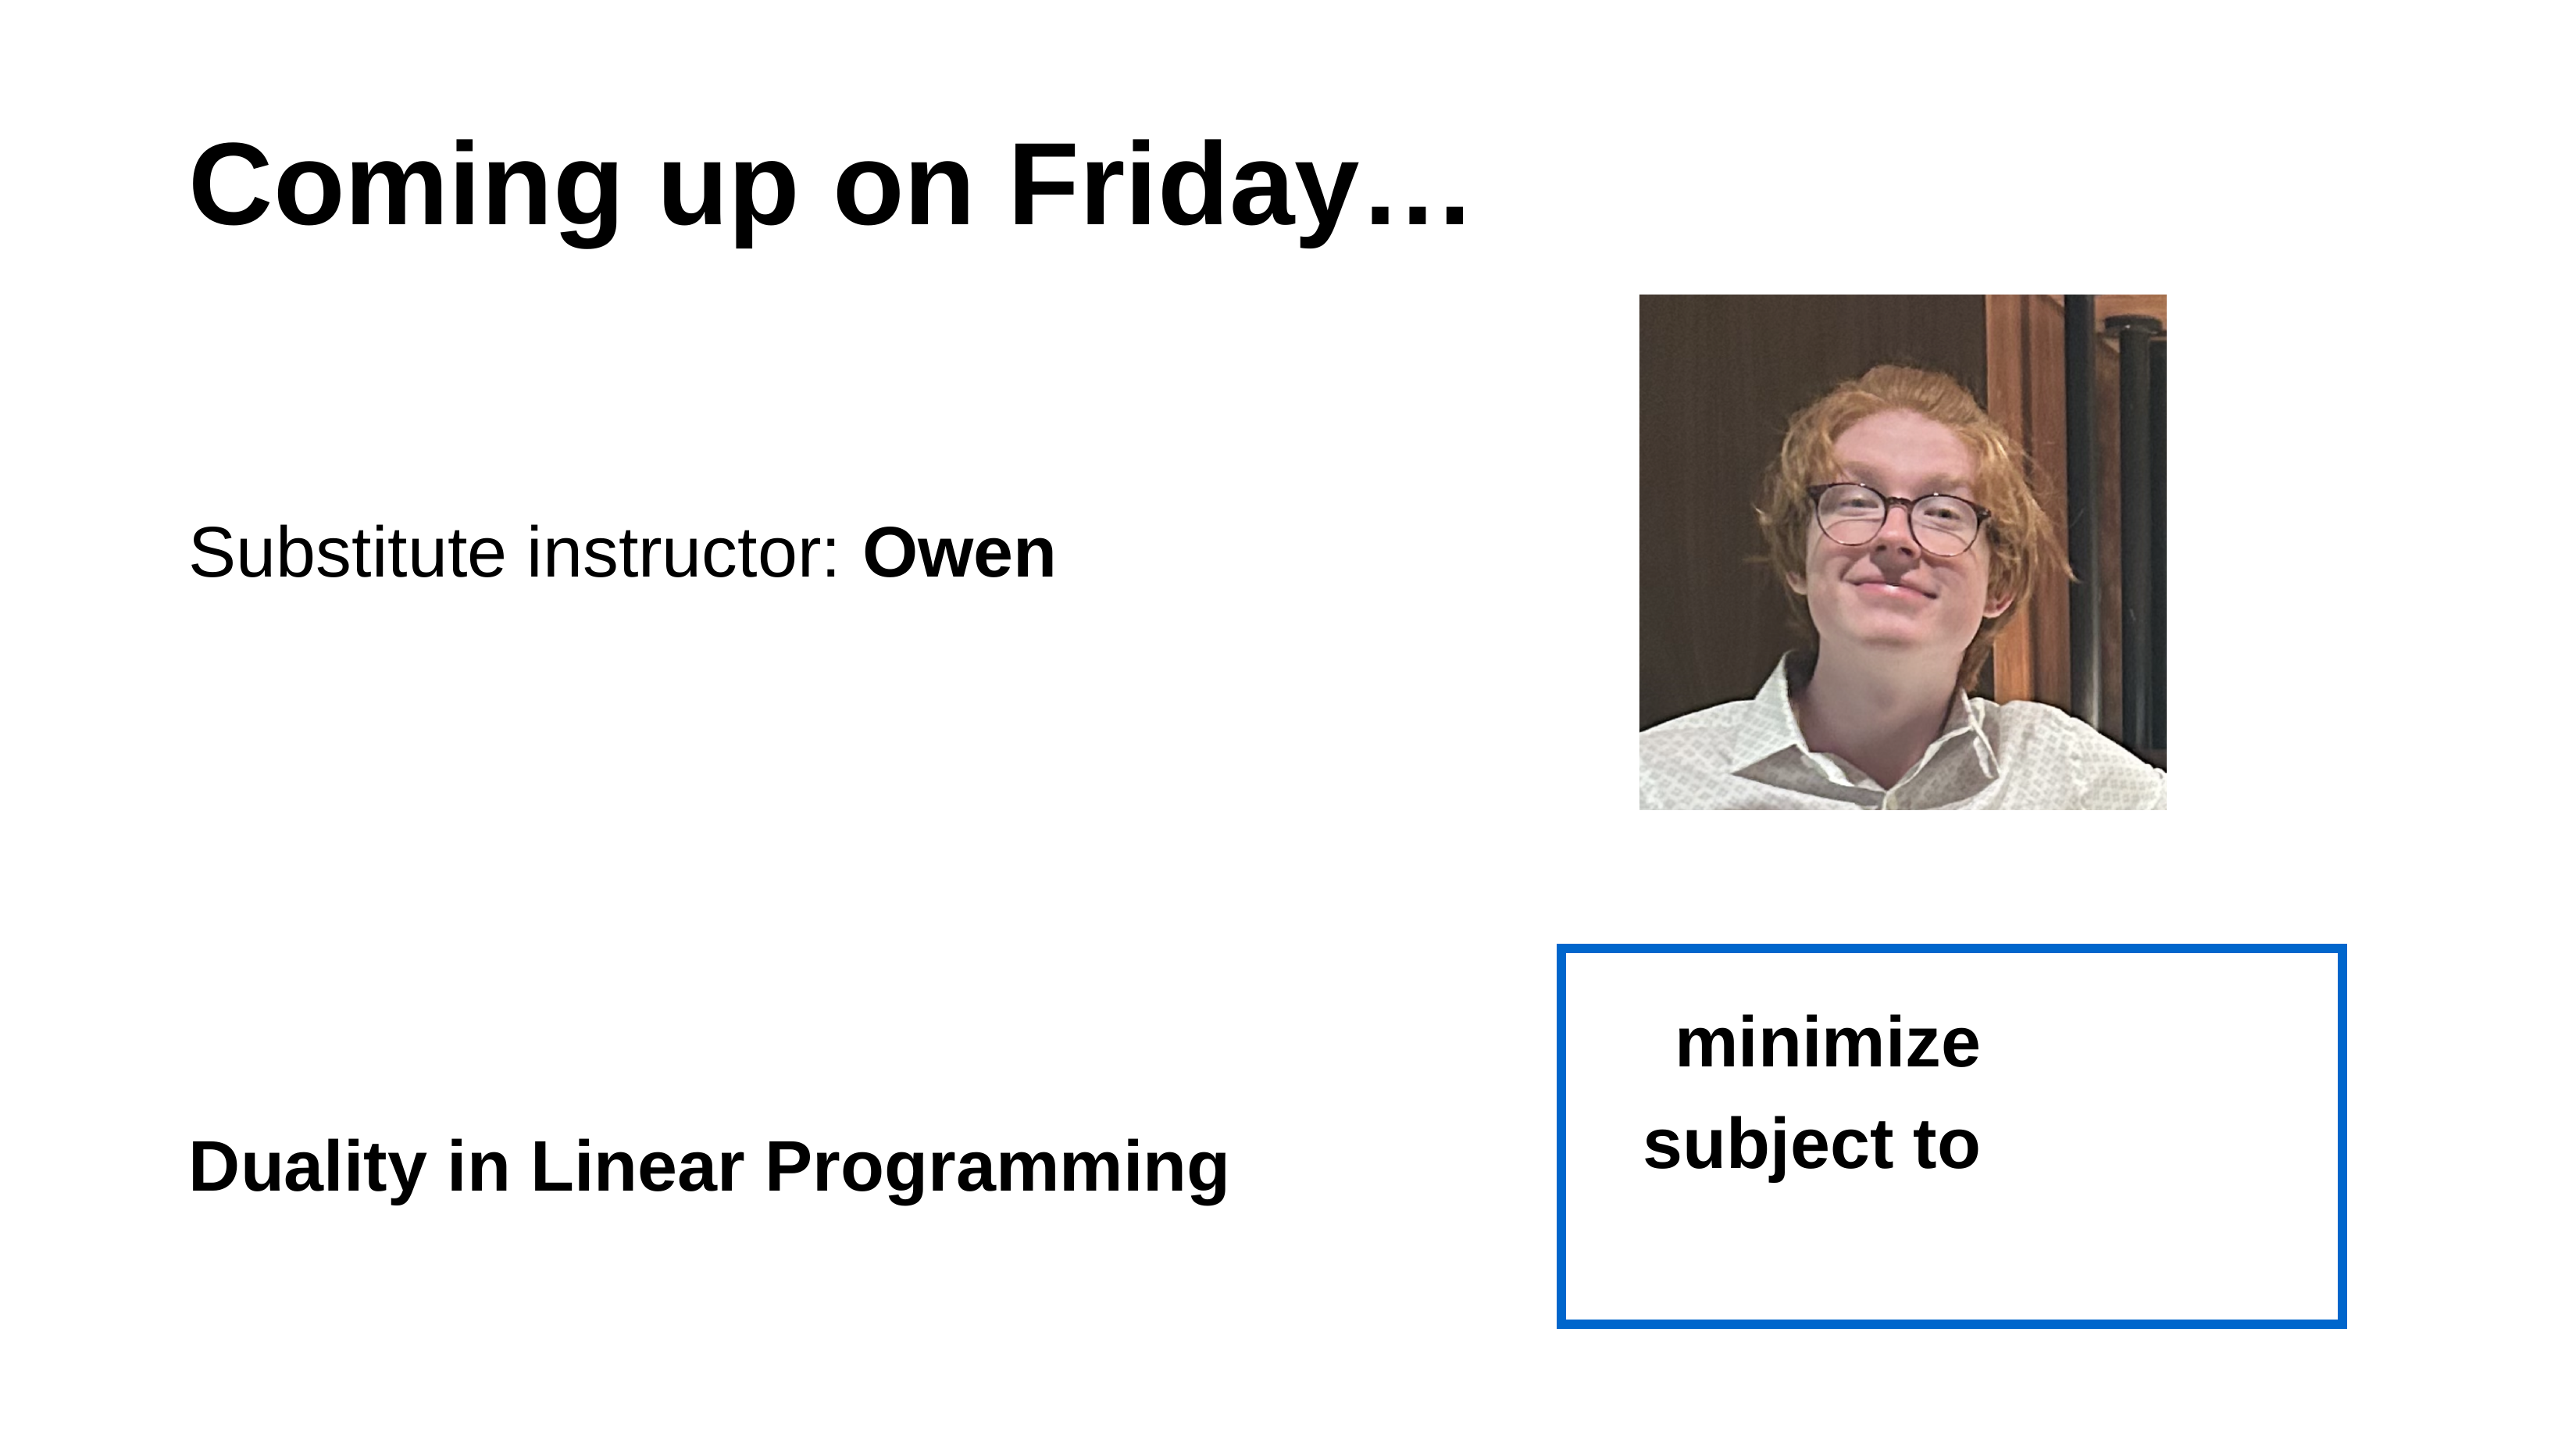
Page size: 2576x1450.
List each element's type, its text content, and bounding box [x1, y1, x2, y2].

list Substitute instructor: Owen Duality in Linear Programming [177, 295, 2399, 1306]
picture [1639, 295, 2167, 811]
text_box [1560, 947, 2343, 1326]
title Coming up on Friday… [177, 97, 2399, 277]
